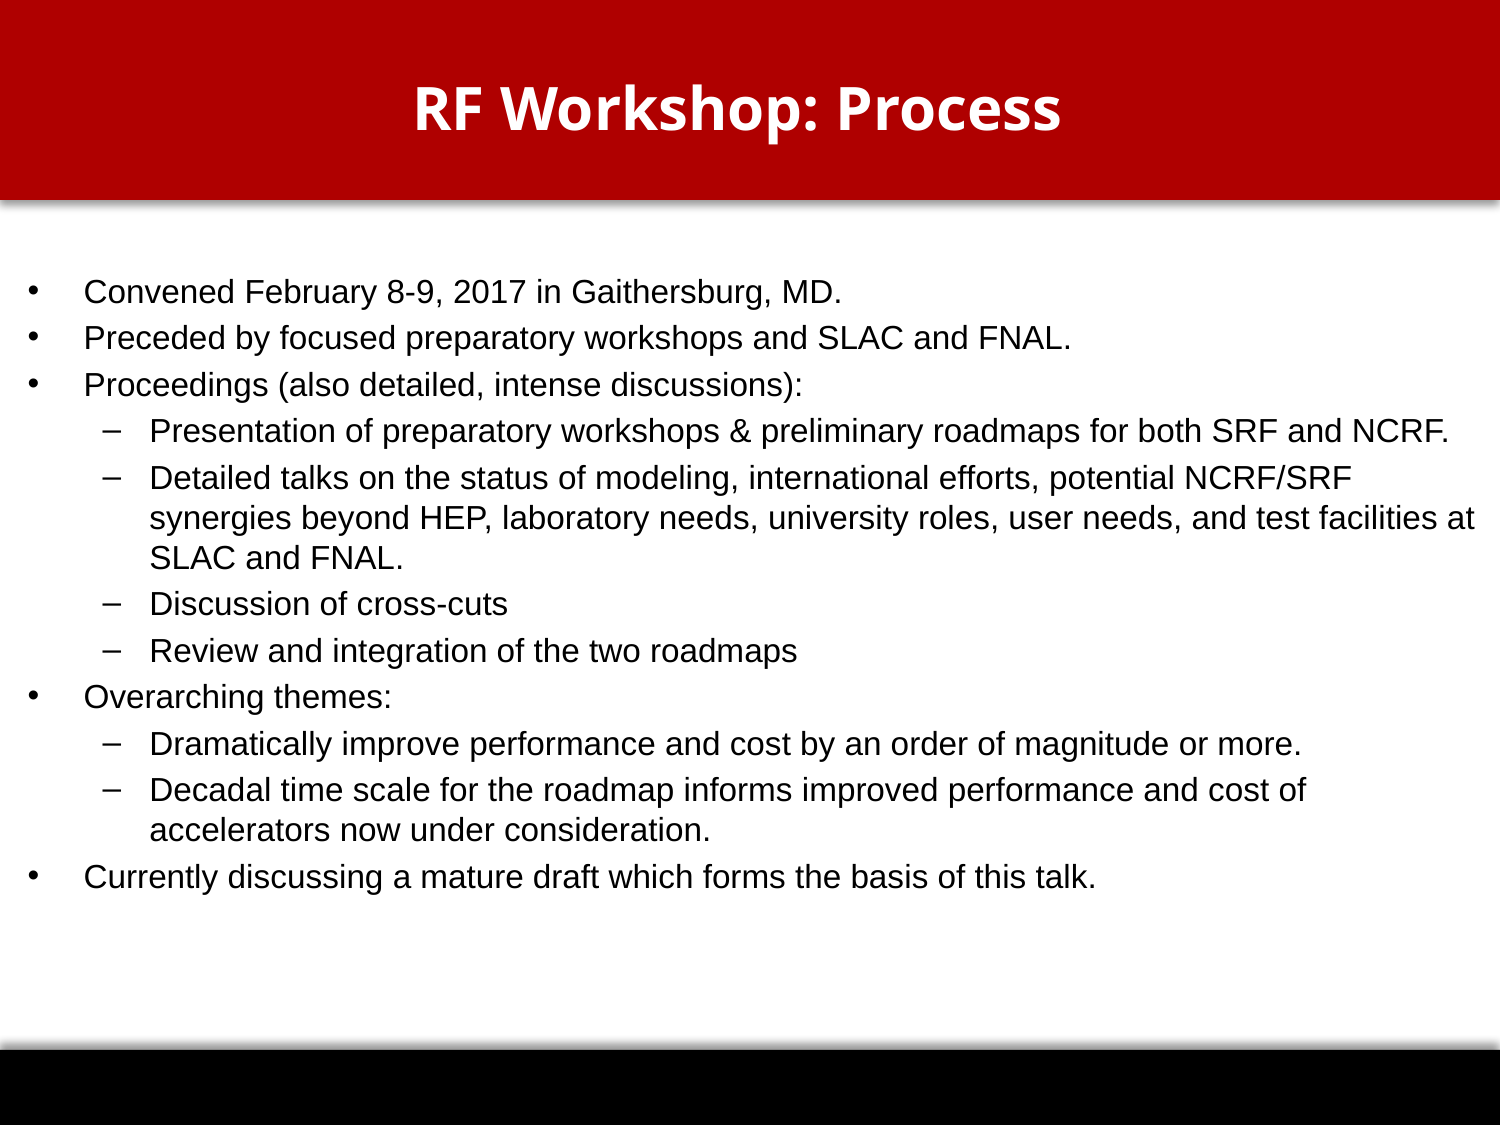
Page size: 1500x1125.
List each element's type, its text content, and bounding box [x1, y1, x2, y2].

list Convened February 8-9, 2017 in Gaithersburg, MD. Preceded by focused preparatory workshops and SLAC and FNAL. Proceedings (also detailed, intense discussions): Presentation of preparatory workshops & preliminary roadmaps for both SRF and NCRF. Detailed talks on the status of modeling, international efforts, potential NCRF/SRF synergies beyond HEP, laboratory needs, university roles, user needs, and test facilities at SLAC and FNAL. Discussion of cross-cuts Review and integration of the two roadmaps Overarching themes: Dramatically improve performance and cost by an order of magnitude or more. Decadal time scale for the roadmap informs improved performance and cost of accelerators now under consideration. Currently discussing a mature draft which forms the basis of this talk. [12, 262, 1500, 1075]
title RF Workshop: Process [118, 62, 1357, 150]
